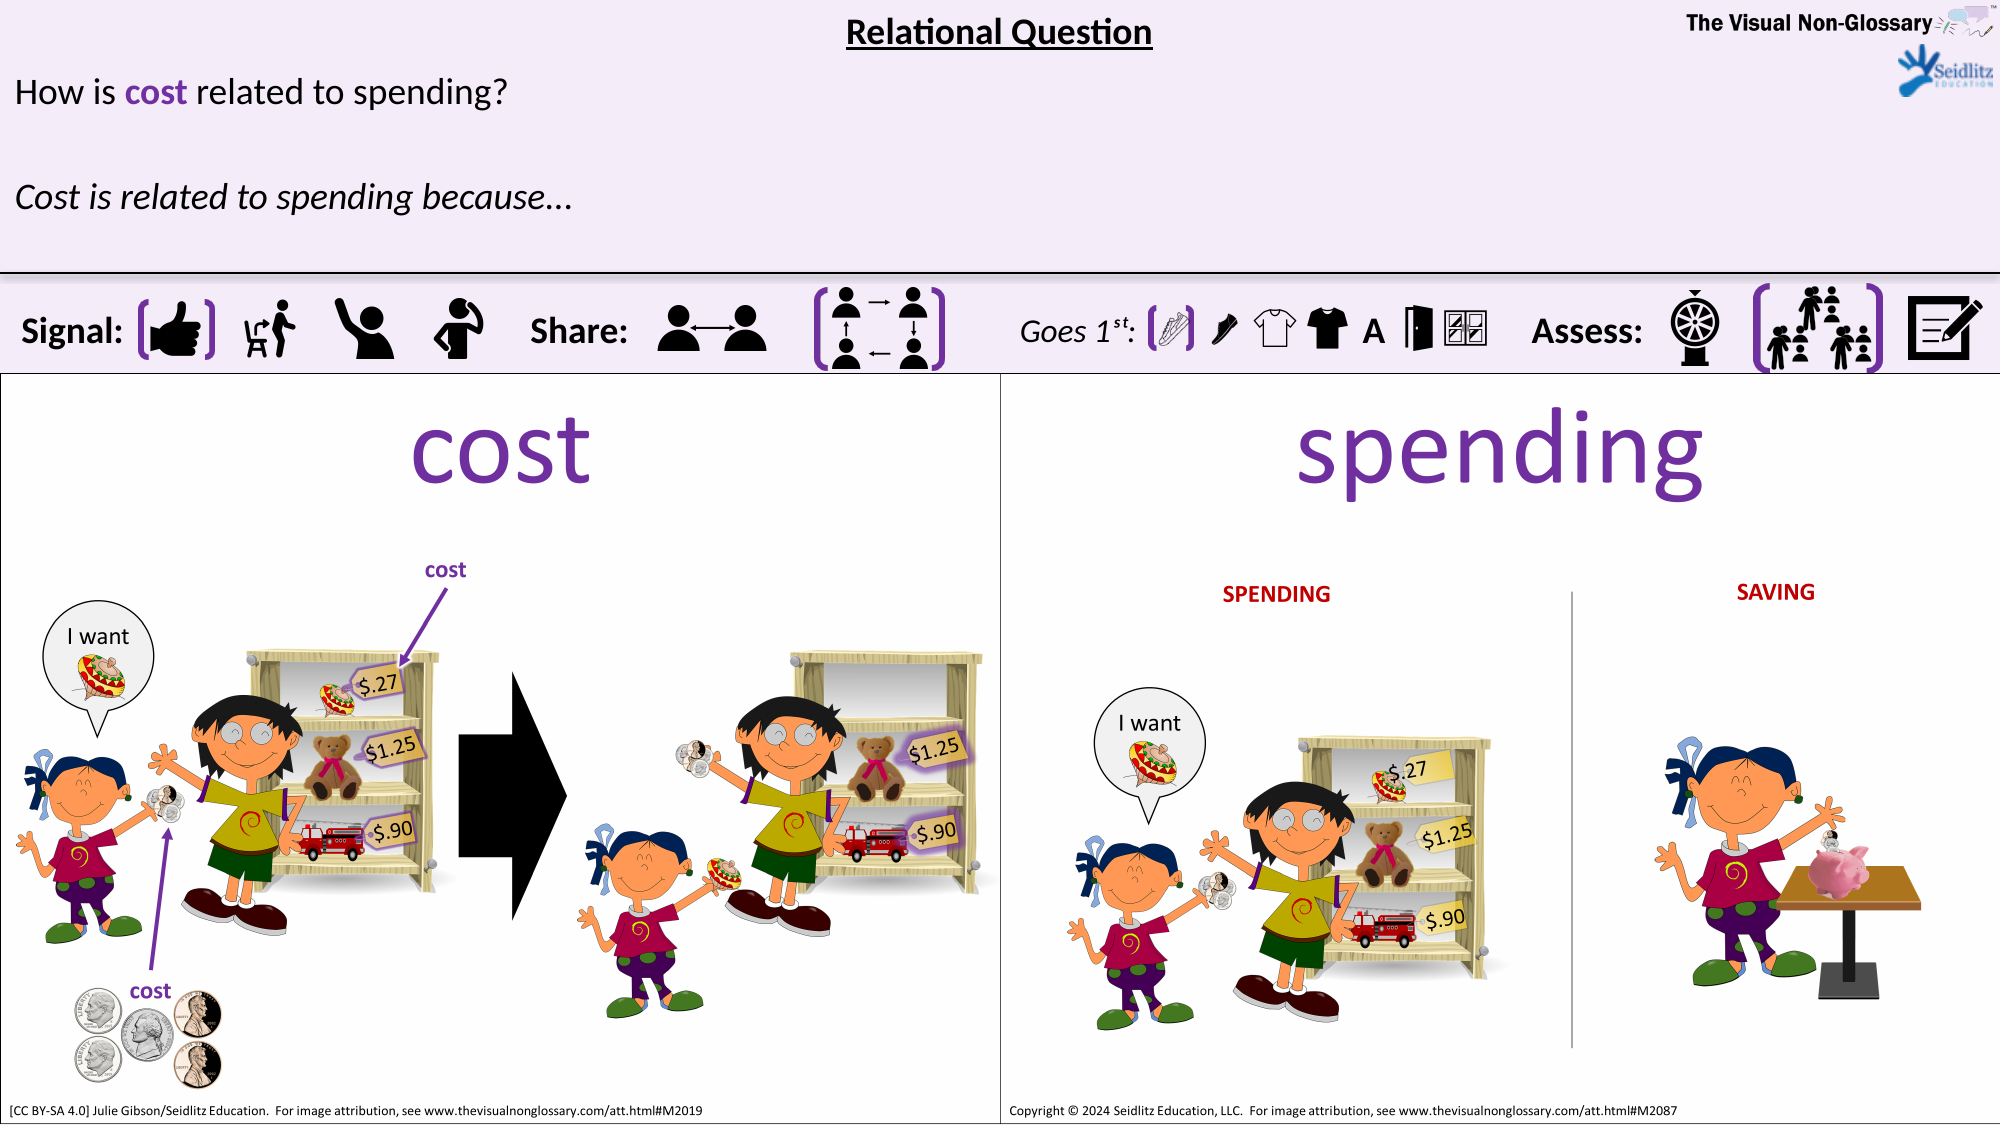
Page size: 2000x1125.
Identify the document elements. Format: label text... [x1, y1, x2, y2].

picture [1202, 310, 1241, 349]
picture [334, 298, 395, 359]
picture [1396, 305, 1489, 352]
picture [1148, 305, 1195, 352]
text_box A [1347, 298, 1401, 359]
picture [1898, 44, 1993, 97]
text_box Cost is related to spending because... [0, 164, 2000, 225]
text_box Signal: [6, 298, 138, 359]
picture [1304, 305, 1351, 352]
text_box Goes 1ˢᵗ: [1005, 301, 1152, 357]
text_box Relational Question [831, 0, 1169, 59]
text_box Assess: [1516, 298, 1652, 359]
picture [1907, 290, 1984, 367]
picture [137, 298, 215, 361]
picture [239, 298, 301, 359]
picture [428, 298, 490, 359]
text_box Share: [515, 298, 644, 359]
picture [1657, 290, 1733, 367]
picture [656, 305, 769, 352]
picture [1672, 0, 2000, 40]
text_box How is cost related to spending? [0, 59, 2000, 120]
picture [1252, 305, 1298, 352]
picture [814, 287, 946, 371]
picture [0, 283, 2000, 1124]
